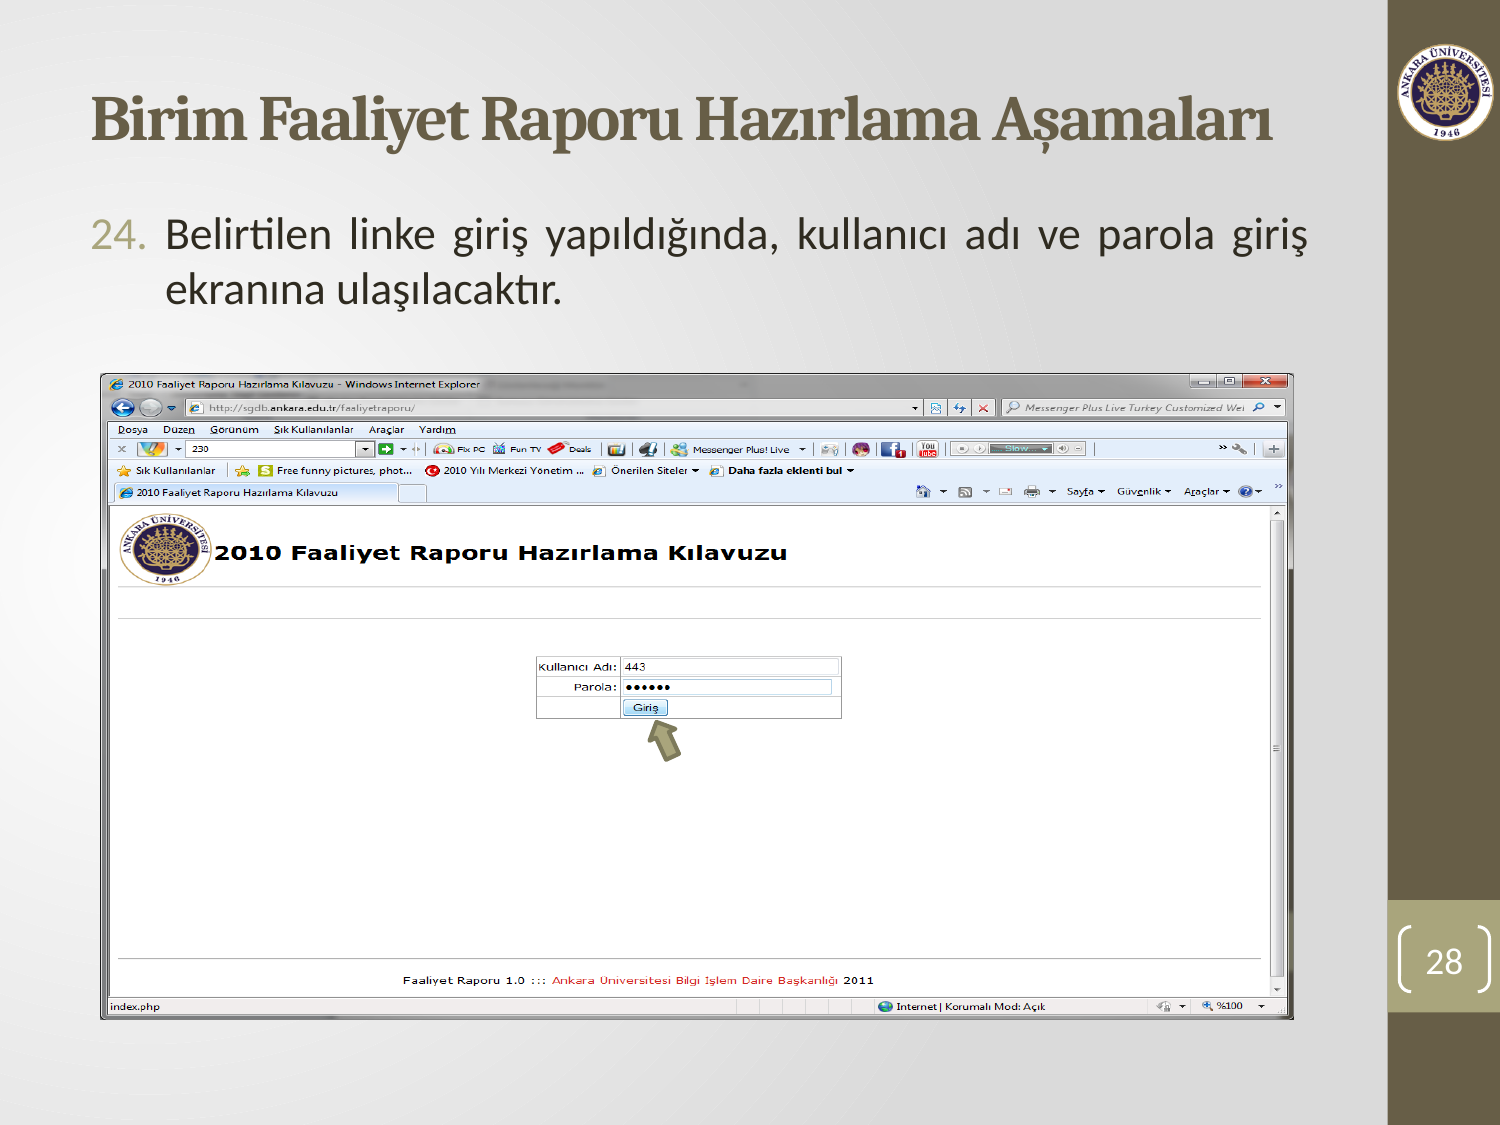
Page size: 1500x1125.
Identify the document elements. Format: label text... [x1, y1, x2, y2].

list Belirtilen linke giriş yapıldığında, kullanıcı adı ve parola giriş ekranına ulaşılacaktır. [75, 196, 1325, 1050]
picture [99, 372, 1294, 1021]
picture [1394, 42, 1495, 143]
title Birim Faaliyet Raporu Hazırlama Aşamaları [75, 45, 1325, 185]
slide_number 28 [1397, 925, 1492, 994]
